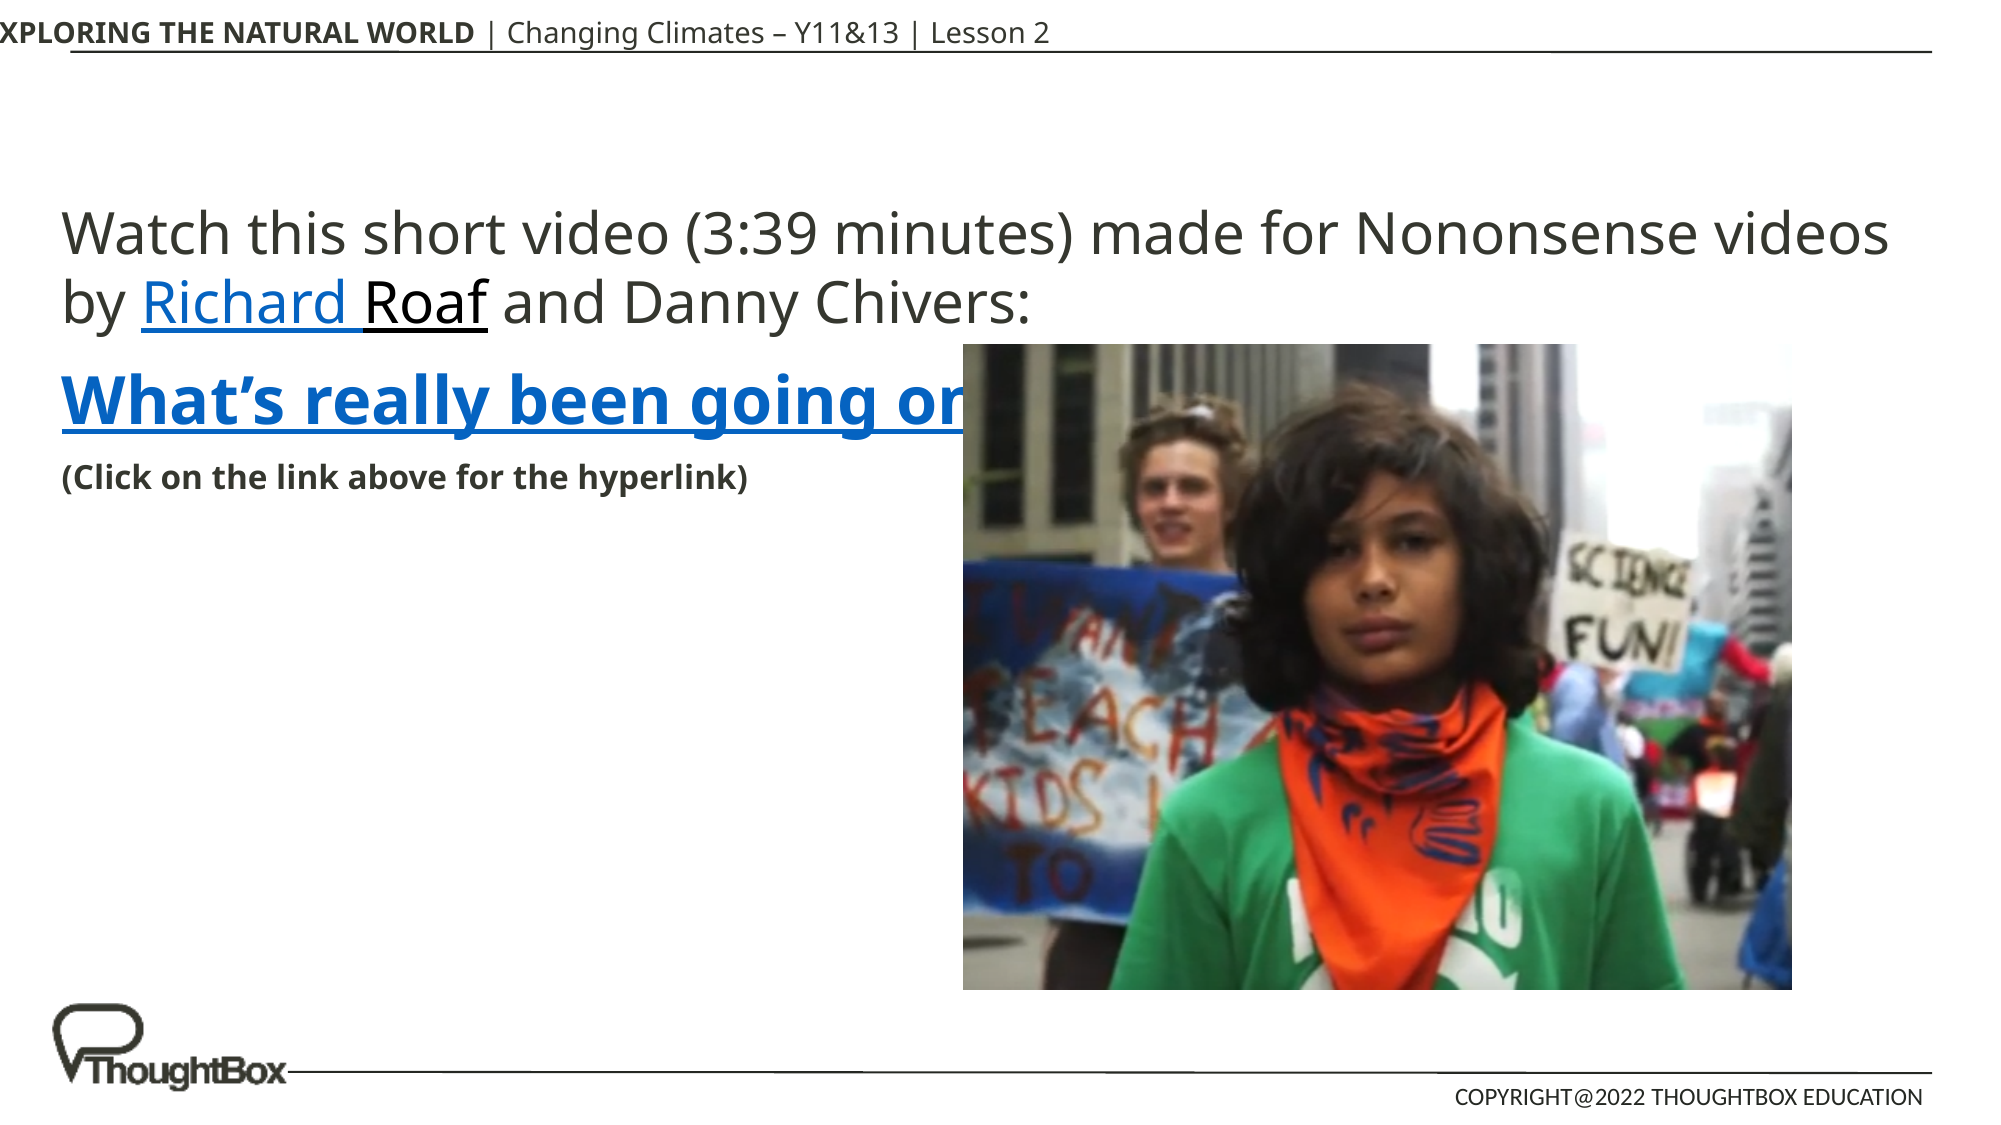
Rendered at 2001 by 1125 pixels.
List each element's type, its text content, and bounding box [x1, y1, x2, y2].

picture [963, 344, 1792, 990]
list Watch this short video (3:39 minutes) made for Nononsense videos by Richard Roaf and Danny Chivers: What’s really been going on? (Click on the link above for the hyperlink) [46, 196, 1933, 911]
picture [51, 1002, 288, 1093]
